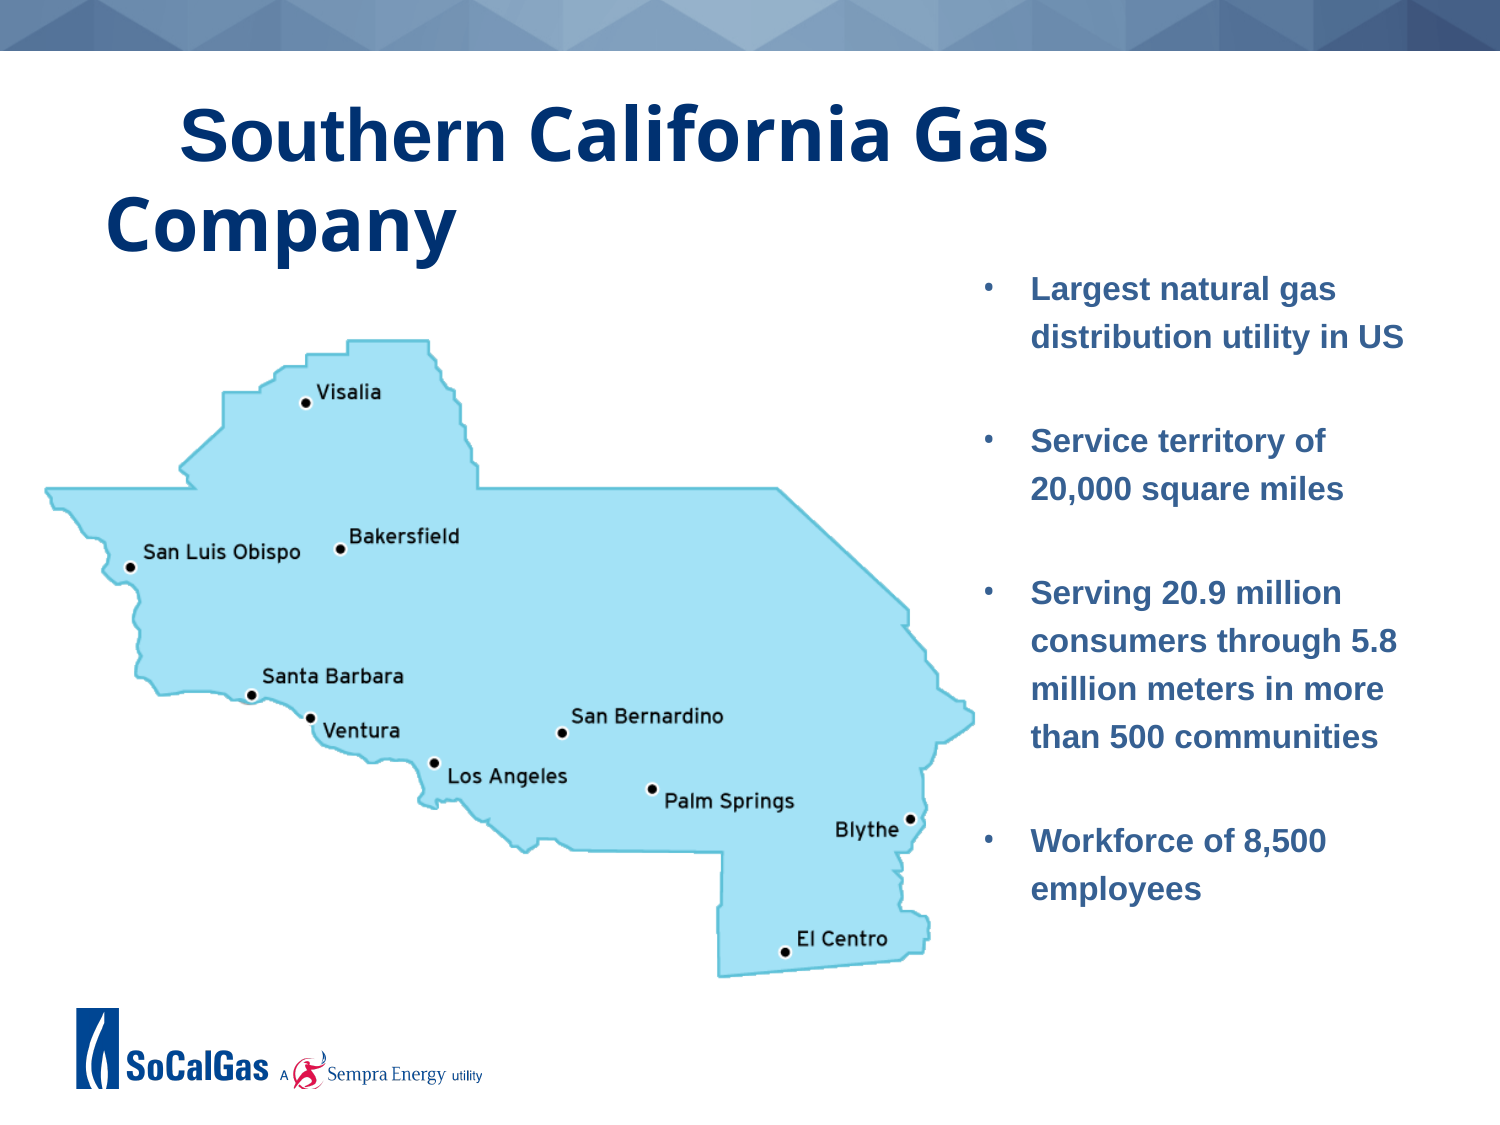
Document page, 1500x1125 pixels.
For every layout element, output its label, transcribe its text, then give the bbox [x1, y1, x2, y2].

picture [16, 312, 1001, 1051]
picture [0, 0, 1500, 51]
text_box Southern California Gas Company [16, 79, 1425, 230]
list Largest natural gas distribution utility in US Service territory of 20,000 square miles Serving 20.9 million consumers through 5.8 million meters in more than 500 communities Workforce of 8,500 employees [969, 252, 1445, 1050]
